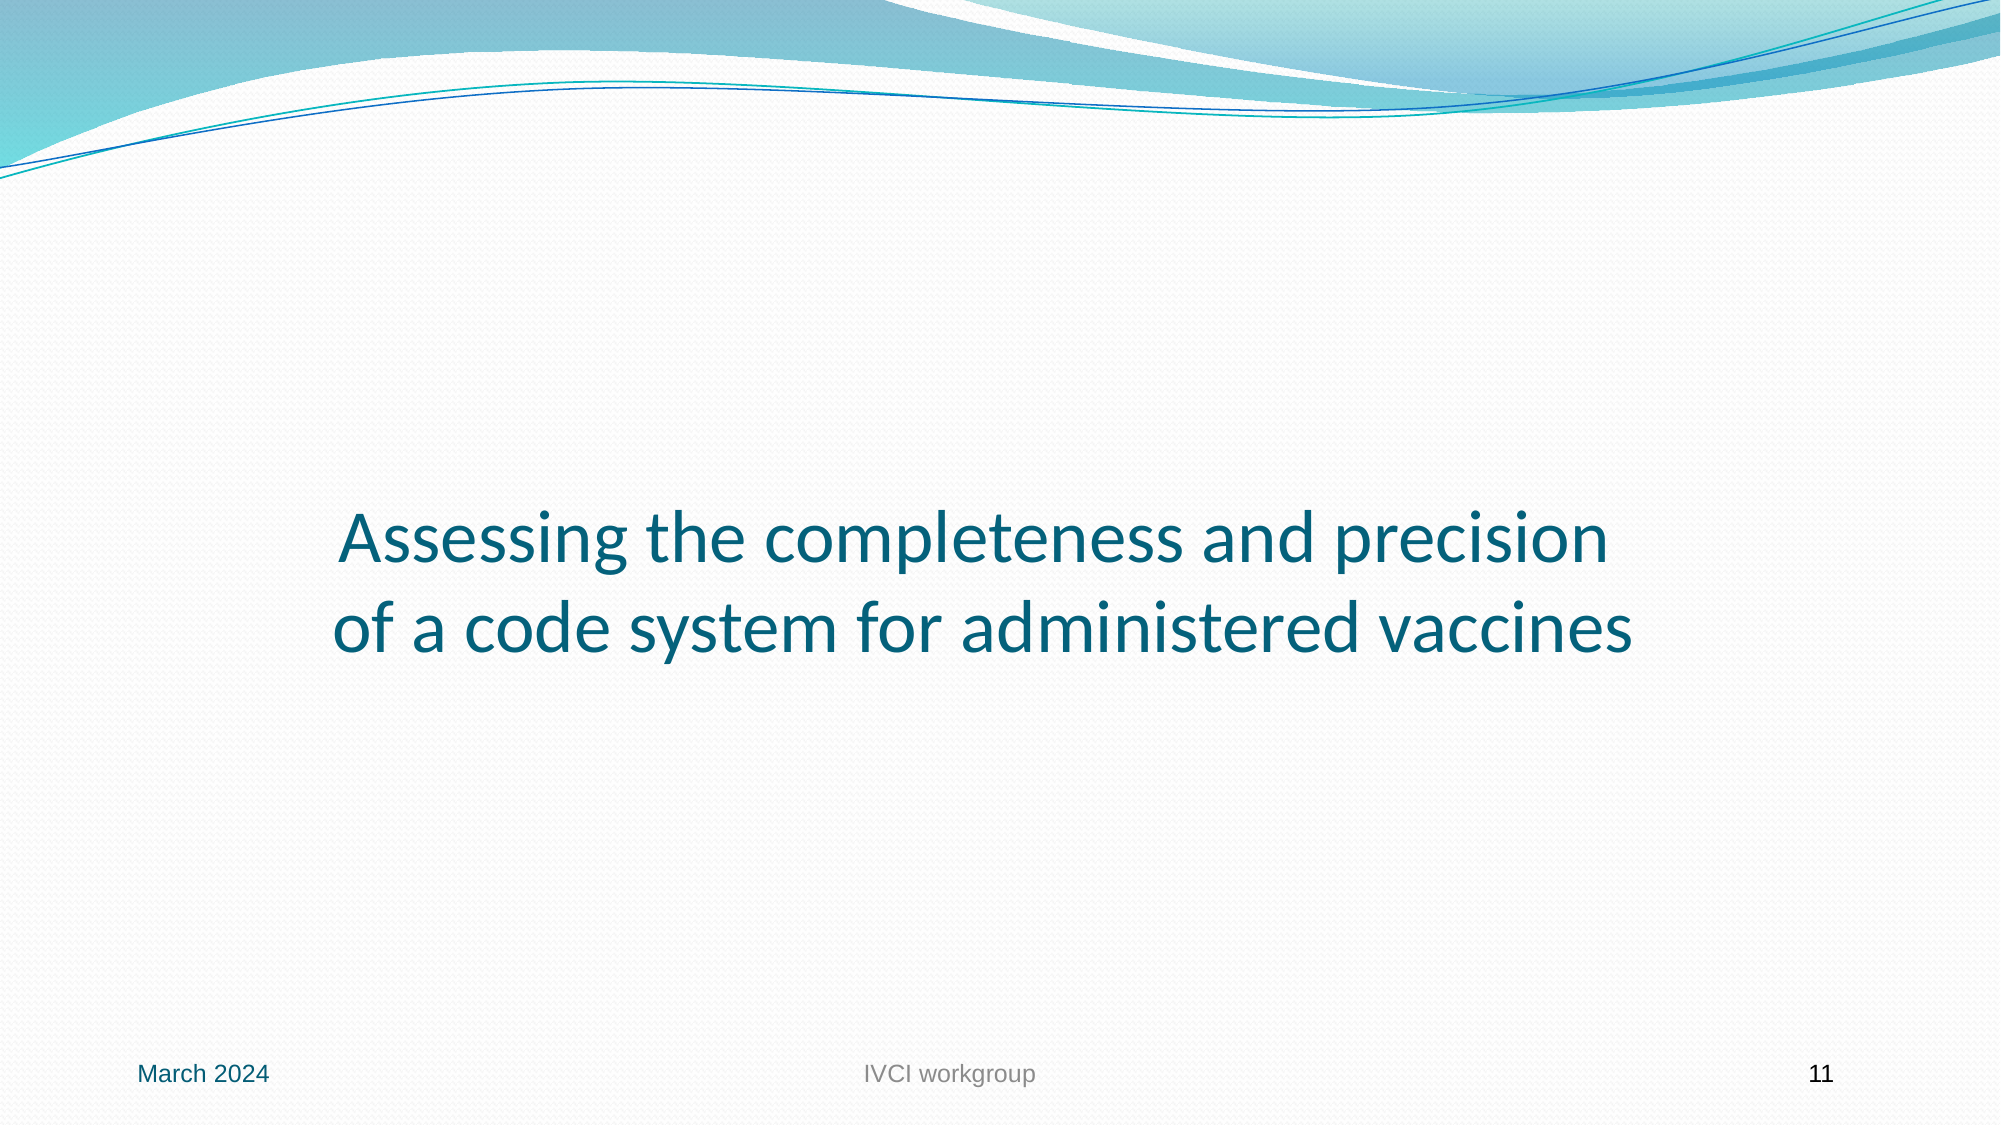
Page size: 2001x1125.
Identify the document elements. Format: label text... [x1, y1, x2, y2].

slide_number 11 [1733, 1042, 1900, 1103]
text_box IVCI workgroup [588, 1042, 1317, 1103]
text_box March 2024 [137, 1042, 588, 1103]
title Assessing the completeness and precision of a code system for administered vaccines [102, 468, 1865, 680]
